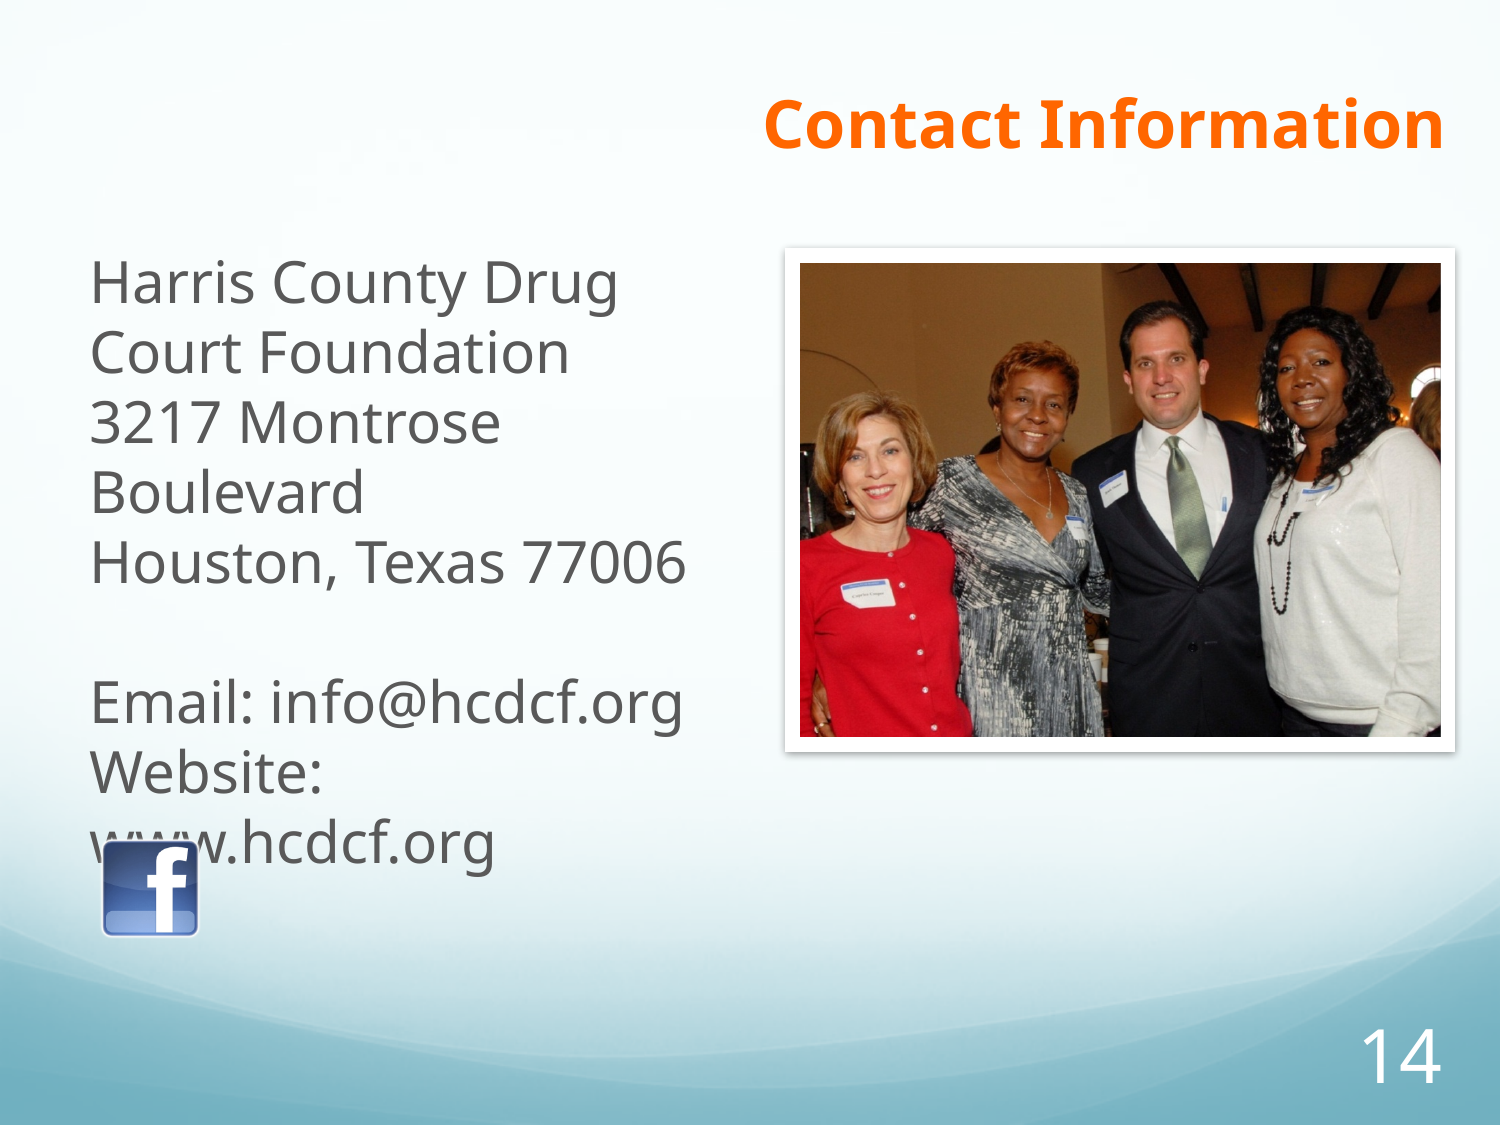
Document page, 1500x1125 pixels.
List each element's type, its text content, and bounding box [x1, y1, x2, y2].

text_box Harris County Drug Court Foundation 3217 Montrose Boulevard Houston, Texas 77006 Email: info@hcdcf.org Website: www.hcdcf.org [74, 237, 738, 952]
text_box Contact Information [747, 74, 1462, 170]
picture [99, 836, 202, 940]
slide_number 14 [1295, 1029, 1459, 1090]
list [799, 261, 1442, 738]
